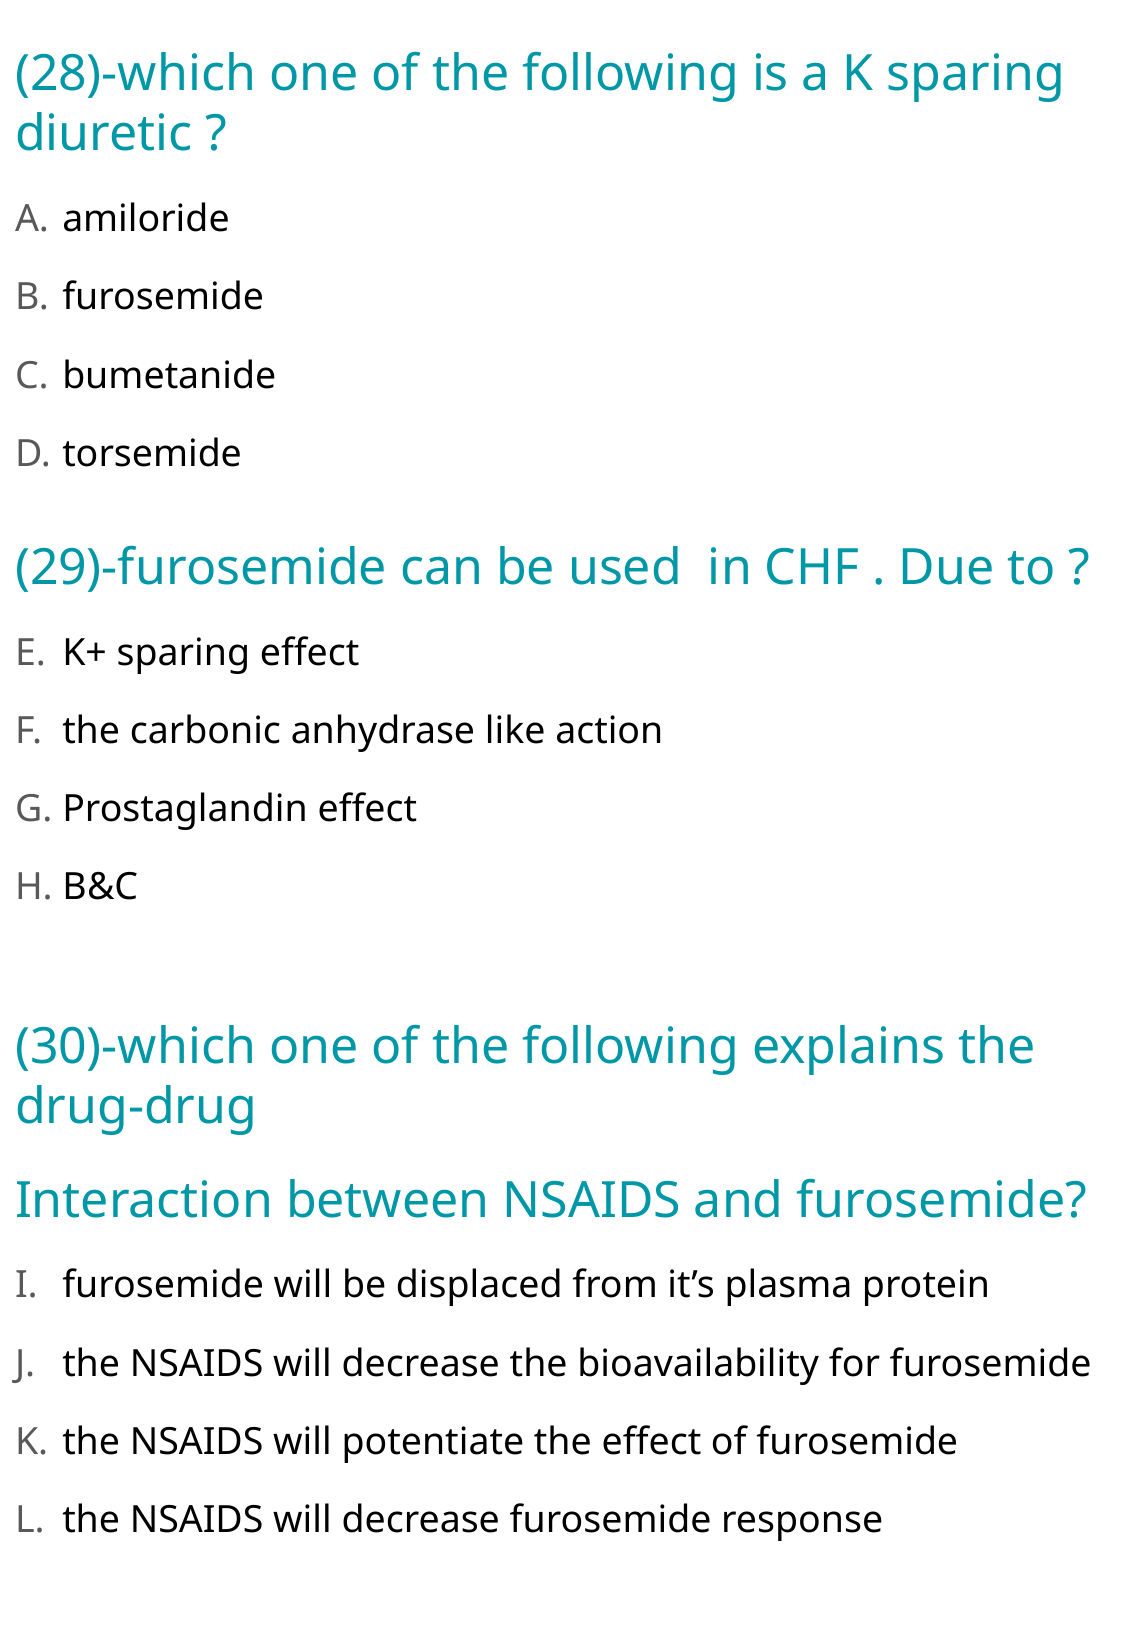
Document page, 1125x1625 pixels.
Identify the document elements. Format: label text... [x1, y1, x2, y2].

list (28)-which one of the following is a K sparing diuretic ? amiloride furosemide bumetanide torsemide (29)-furosemide can be used in CHF . Due to ? K+ sparing effect the carbonic anhydrase like action Prostaglandin effect B&C (30)-which one of the following explains the drug-drug Interaction between NSAIDS and furosemide? furosemide will be displaced from it’s plasma protein the NSAIDS will decrease the bioavailability for furosemide the NSAIDS will potentiate the effect of furosemide the NSAIDS will decrease furosemide response [0, 25, 1125, 1625]
